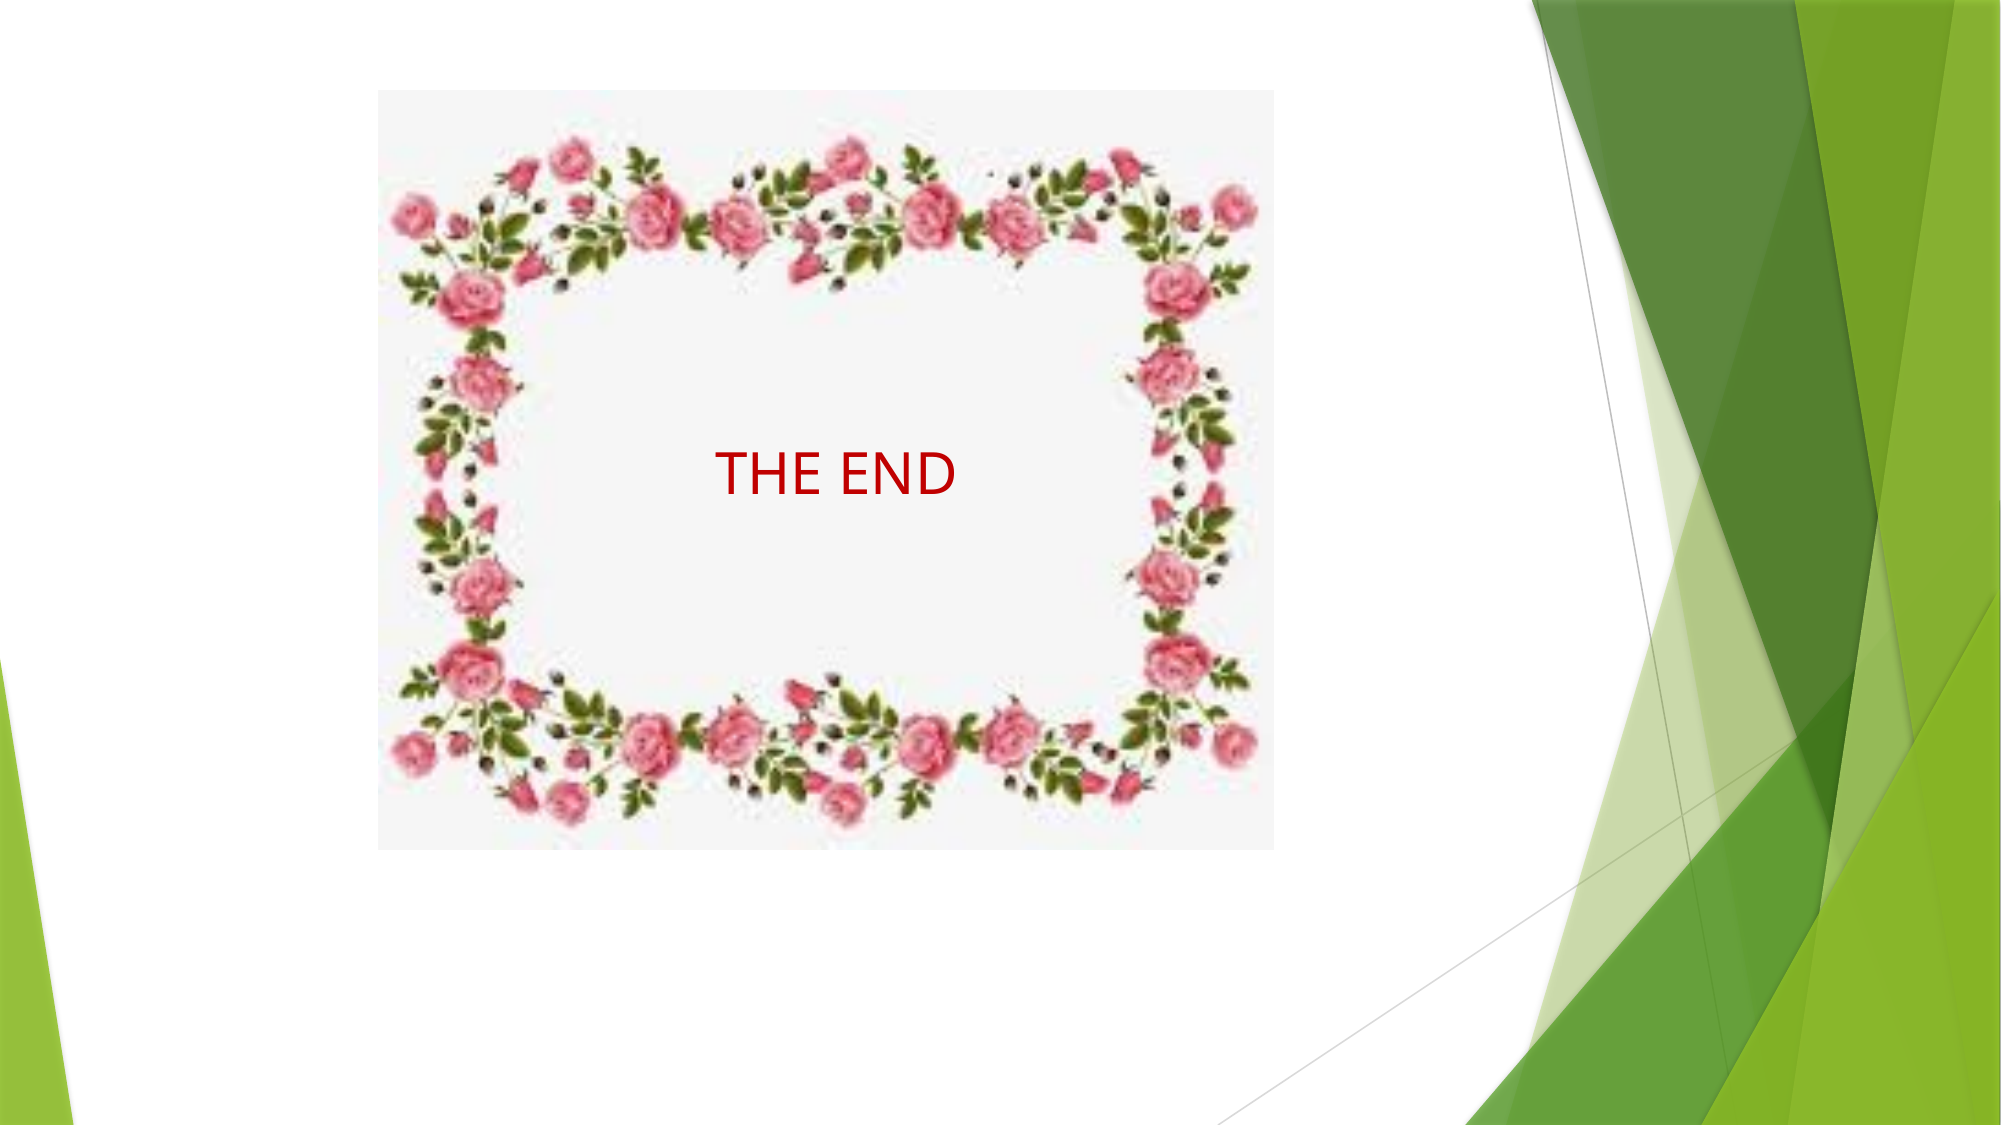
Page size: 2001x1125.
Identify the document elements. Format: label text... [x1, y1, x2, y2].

title THE END [1278, 157, 1932, 375]
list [377, 89, 1274, 850]
